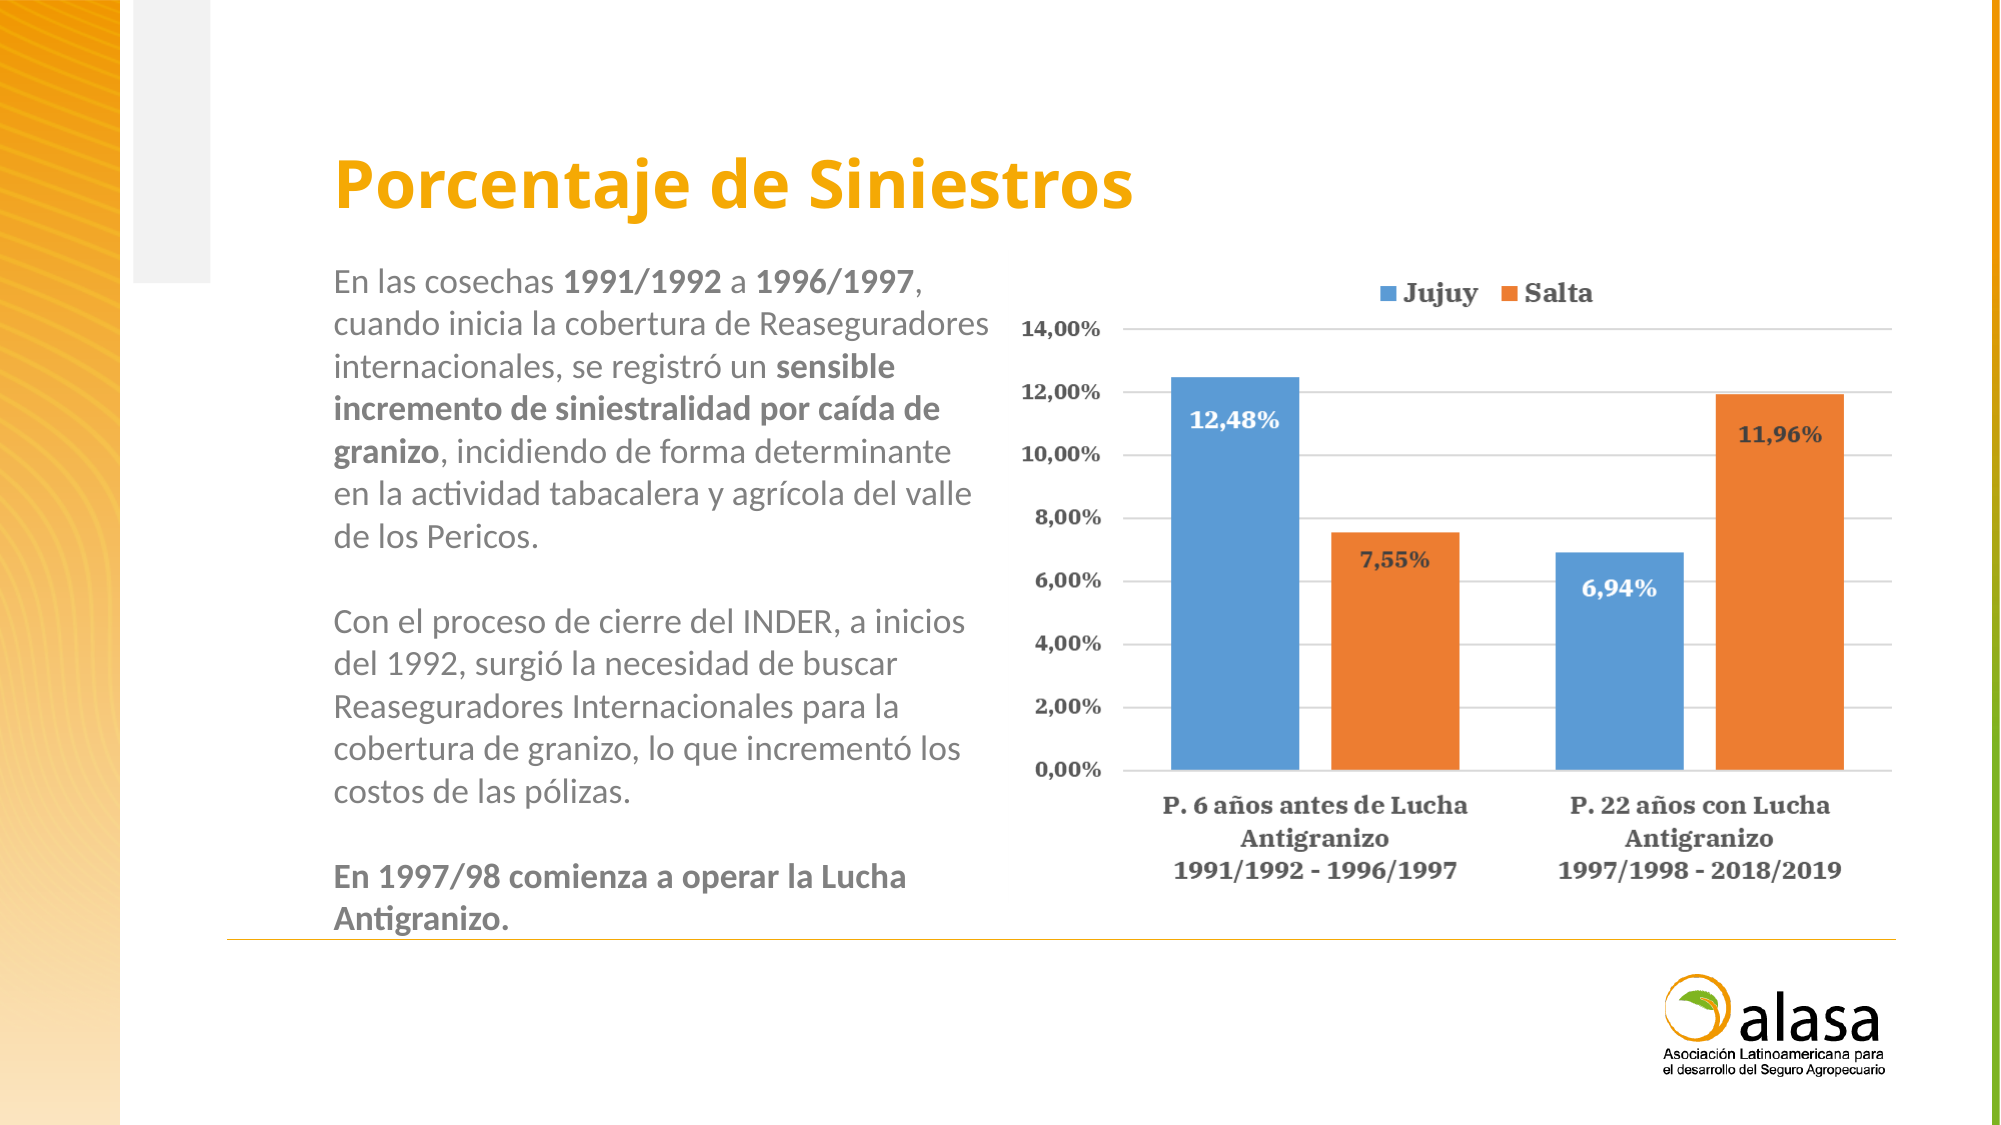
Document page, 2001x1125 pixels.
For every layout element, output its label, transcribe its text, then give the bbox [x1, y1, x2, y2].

picture [1007, 250, 1915, 903]
text_box En las cosechas 1991/1992 a 1996/1997, cuando inicia la cobertura de Reaseguradores internacionales, se registró un sensible incremento de siniestralidad por caída de granizo, incidiendo de forma determinante en la actividad tabacalera y agrícola del valle de los Pericos. Con el proceso de cierre del INDER, a inicios del 1992, surgió la necesidad de buscar Reaseguradores Internacionales para la cobertura de granizo, lo que incrementó los costos de las pólizas. En 1997/98 comienza a operar la Lucha Antigranizo. [318, 250, 1008, 946]
picture [1644, 960, 1896, 1094]
text_box Porcentaje de Siniestros [318, 134, 1267, 229]
picture [0, 0, 120, 1125]
picture [1992, 0, 2000, 1125]
